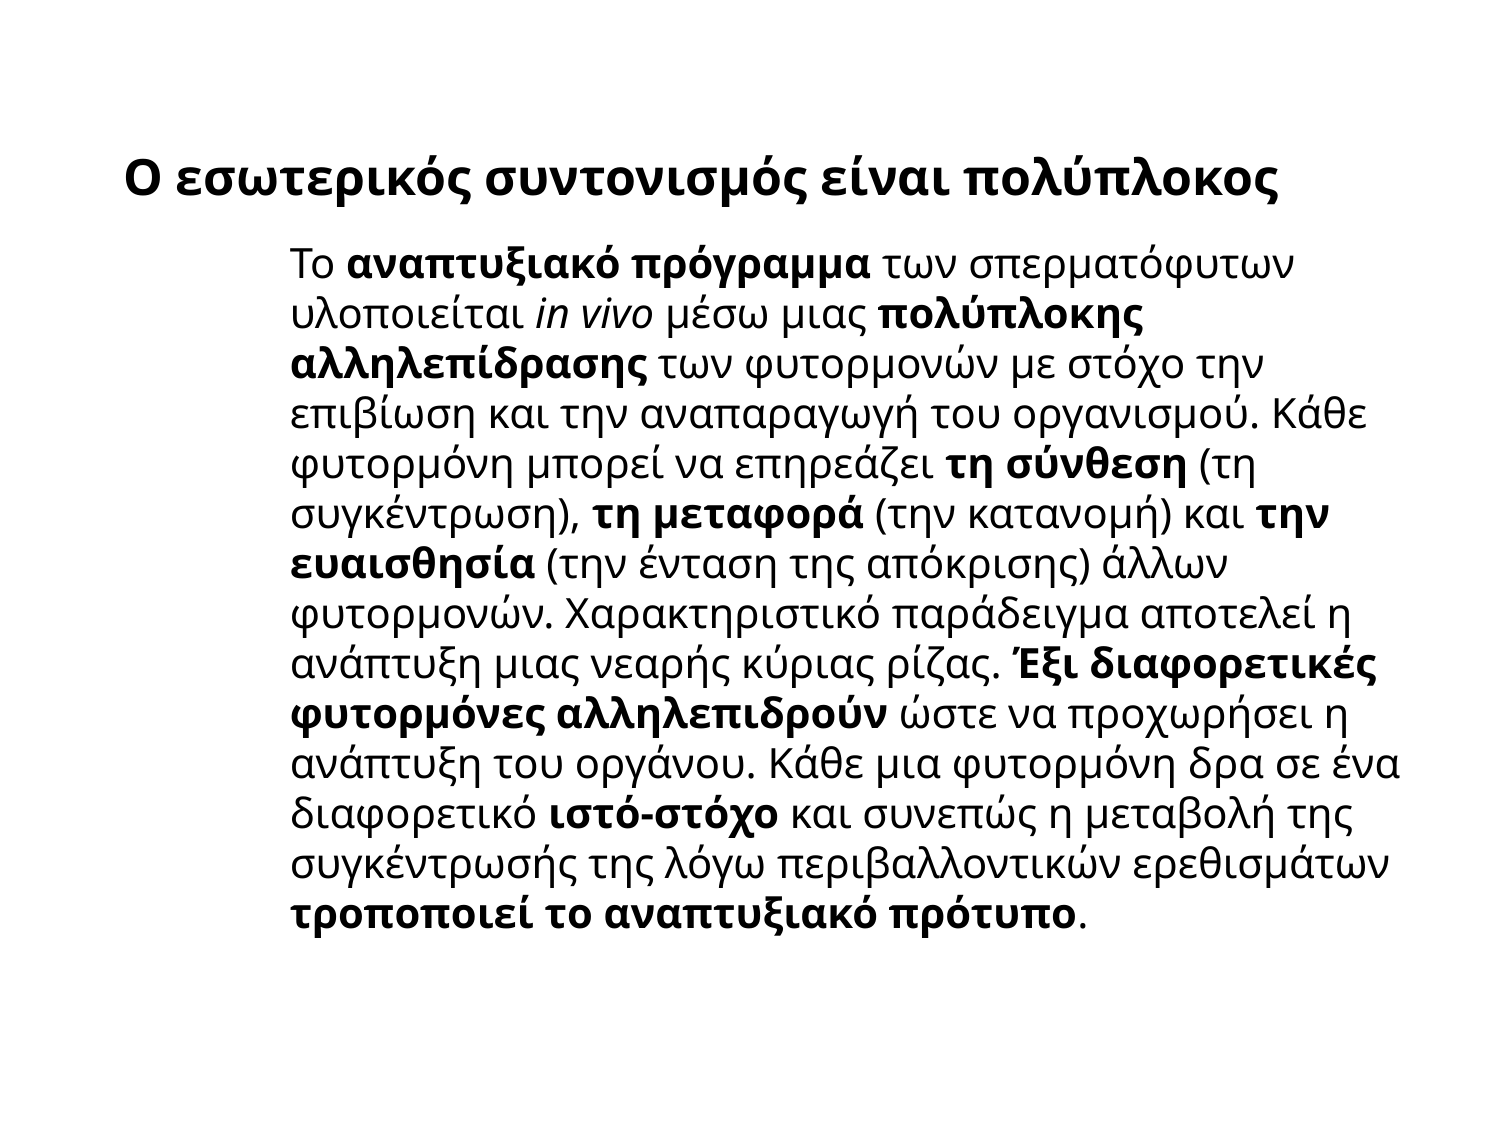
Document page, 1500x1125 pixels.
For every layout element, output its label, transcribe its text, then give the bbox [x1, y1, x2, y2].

text_box Ο εσωτερικός συντονισμός είναι πολύπλοκος [108, 137, 1411, 213]
text_box Το αναπτυξιακό πρόγραμμα των σπερματόφυτων υλοποιείται in vivo μέσω μιας πολύπλοκης αλληλεπίδρασης των φυτορμονών με στόχο την επιβίωση και την αναπαραγωγή του οργανισμού. Κάθε φυτορμόνη μπορεί να επηρεάζει τη σύνθεση (τη συγκέντρωση), τη μεταφορά (την κατανομή) και την ευαισθησία (την ένταση της απόκρισης) άλλων φυτορμονών. Χαρακτηριστικό παράδειγμα αποτελεί η ανάπτυξη μιας νεαρής κύριας ρίζας. Έξι διαφορετικές φυτορμόνες αλληλεπιδρούν ώστε να προχωρήσει η ανάπτυξη του οργάνου. Κάθε μια φυτορμόνη δρα σε ένα διαφορετικό ιστό-στόχο και συνεπώς η μεταβολή της συγκέντρωσής της λόγω περιβαλλοντικών ερεθισμάτων τροποποιεί το αναπτυξιακό πρότυπο. [274, 229, 1469, 945]
